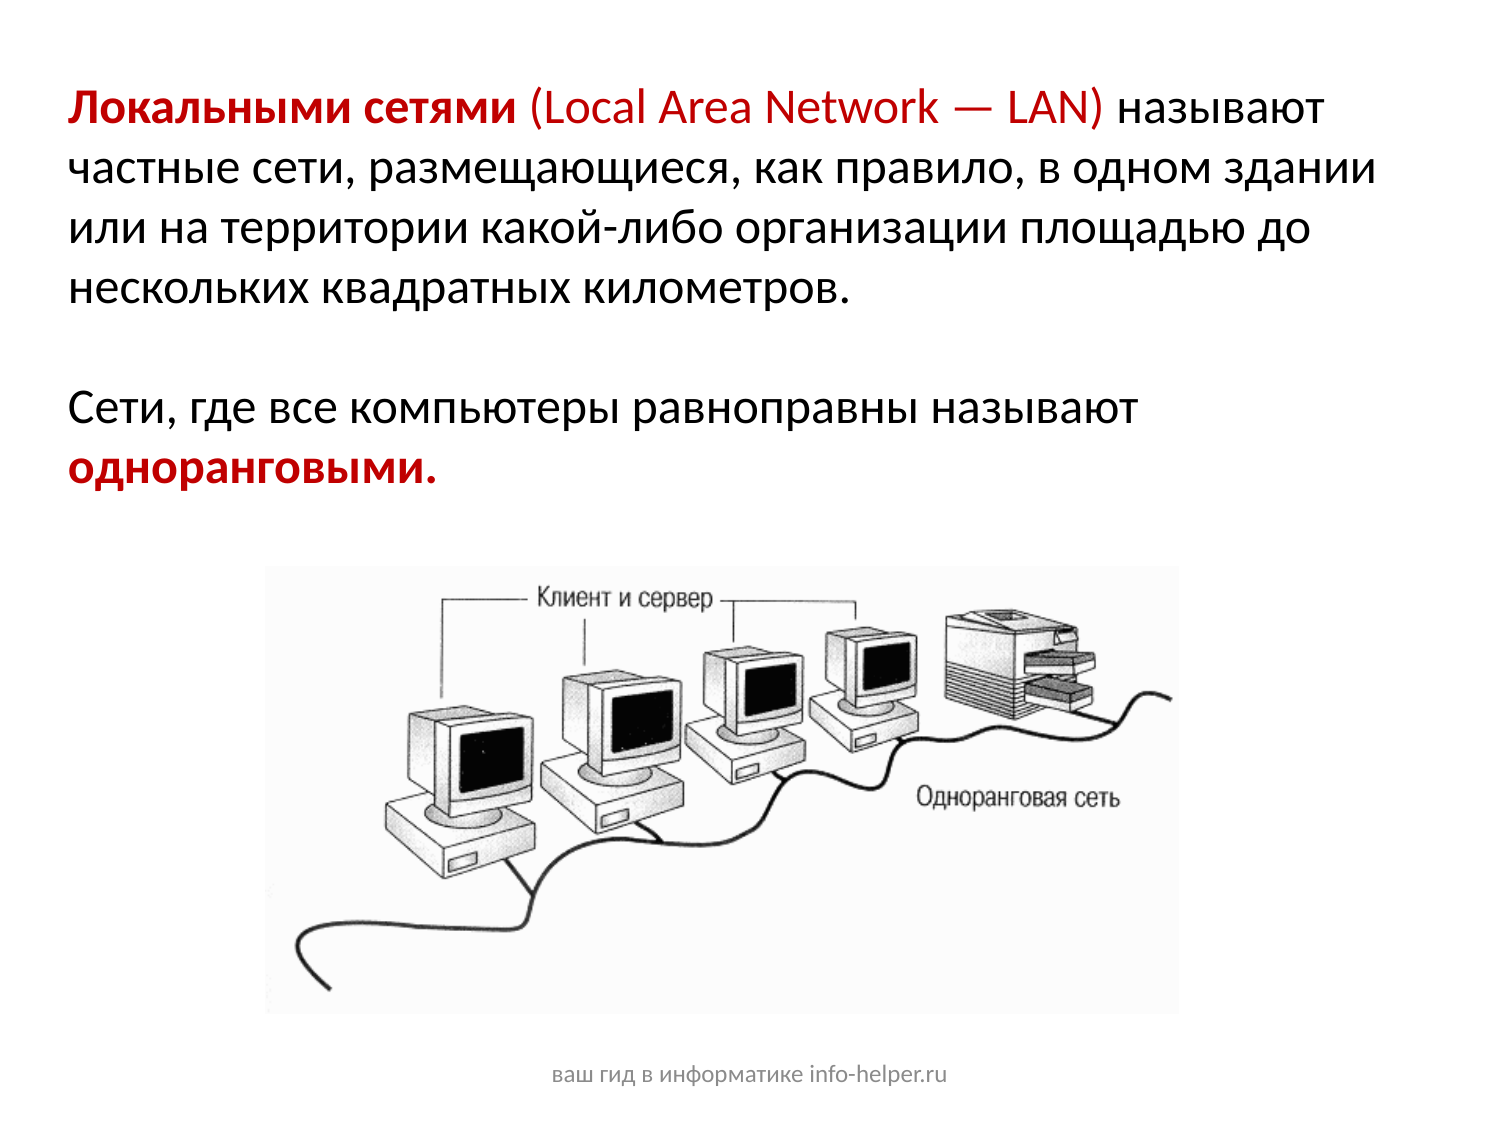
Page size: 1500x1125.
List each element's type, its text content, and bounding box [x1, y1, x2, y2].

text_box Локальными сетями (Local Area Network — LAN) называют частные сети, размещающиеся, как правило, в одном здании или на территории какой-либо организации площадью до нескольких квадратных километров. Сети, где все компьютеры равноправны называют одноранговыми. [53, 66, 1447, 622]
footer ваш гид в информатике info-helper.ru [512, 1042, 988, 1103]
picture [265, 566, 1179, 1014]
